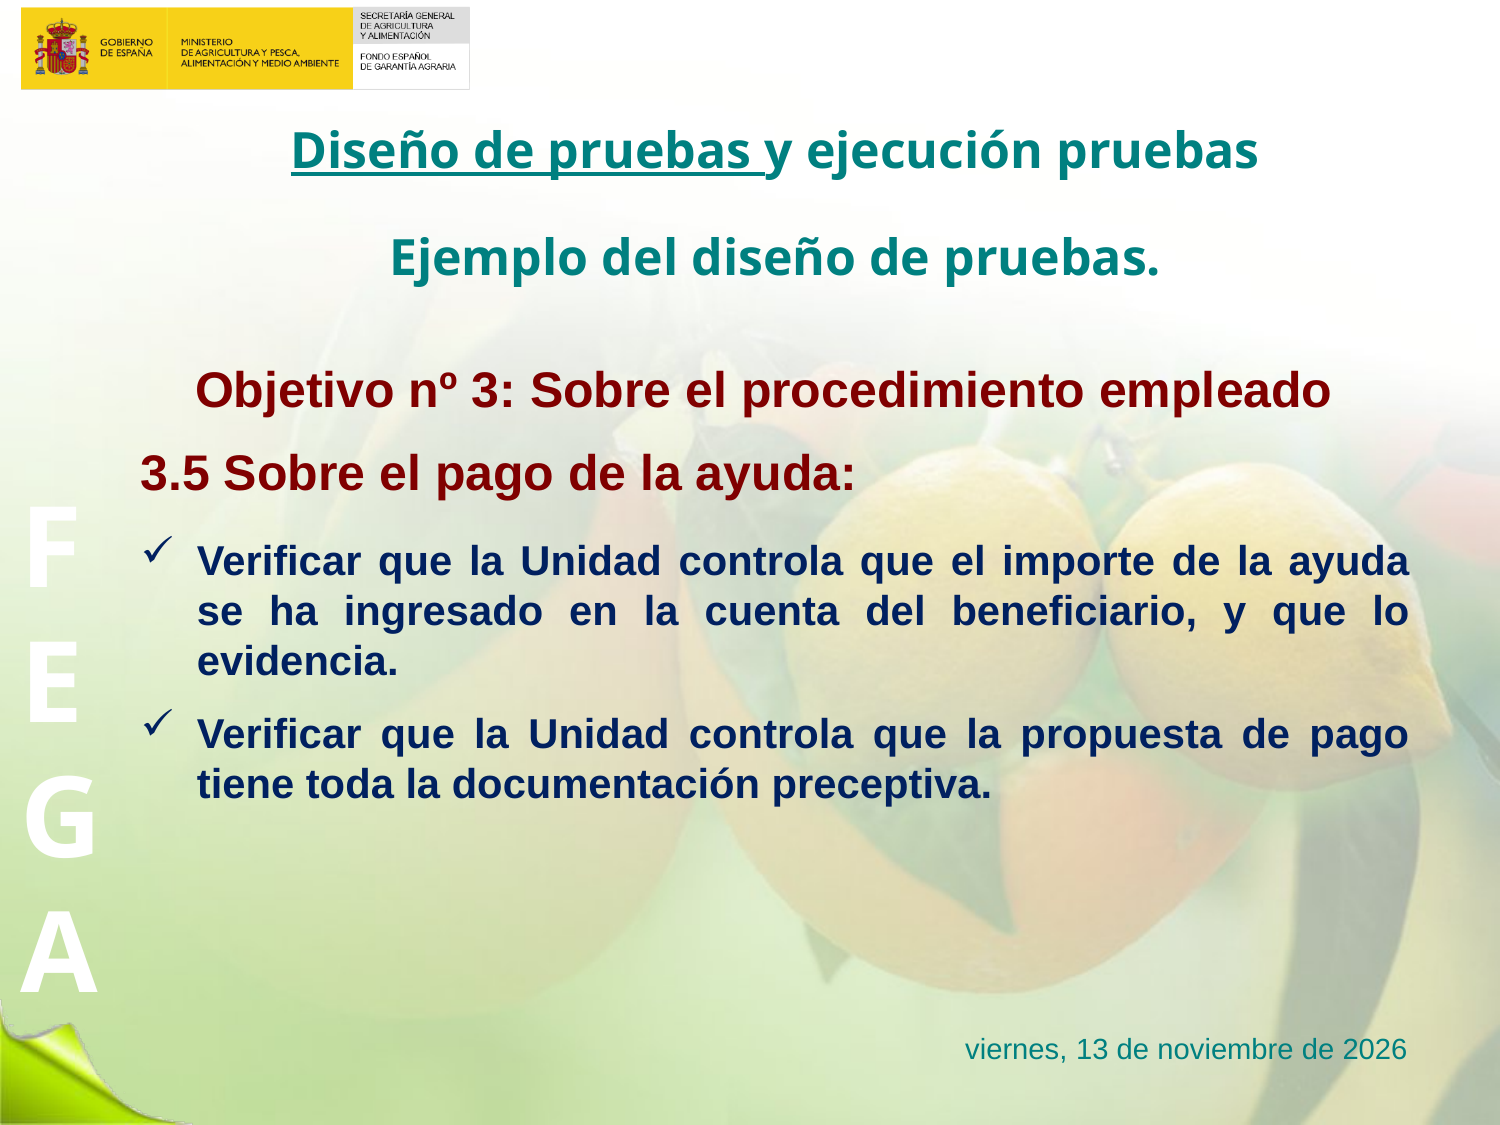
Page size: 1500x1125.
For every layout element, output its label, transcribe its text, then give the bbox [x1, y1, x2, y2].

picture [0, 0, 1500, 1125]
text_box Ejemplo del diseño de pruebas. [374, 229, 1177, 292]
title Diseño de pruebas y ejecución pruebas [100, 54, 1451, 243]
list Objetivo nº 3: Sobre el procedimiento empleado 3.5 Sobre el pago de la ayuda: Verificar que la Unidad controla que el importe de la ayuda se ha ingresado en la cuenta del beneficiario, y que lo evidencia. Verificar que la Unidad controla que la propuesta de pago tiene toda la documentación preceptiva. [125, 362, 1425, 1063]
slide_number lunes, 23 de enero de 2017 [868, 1023, 1424, 1102]
